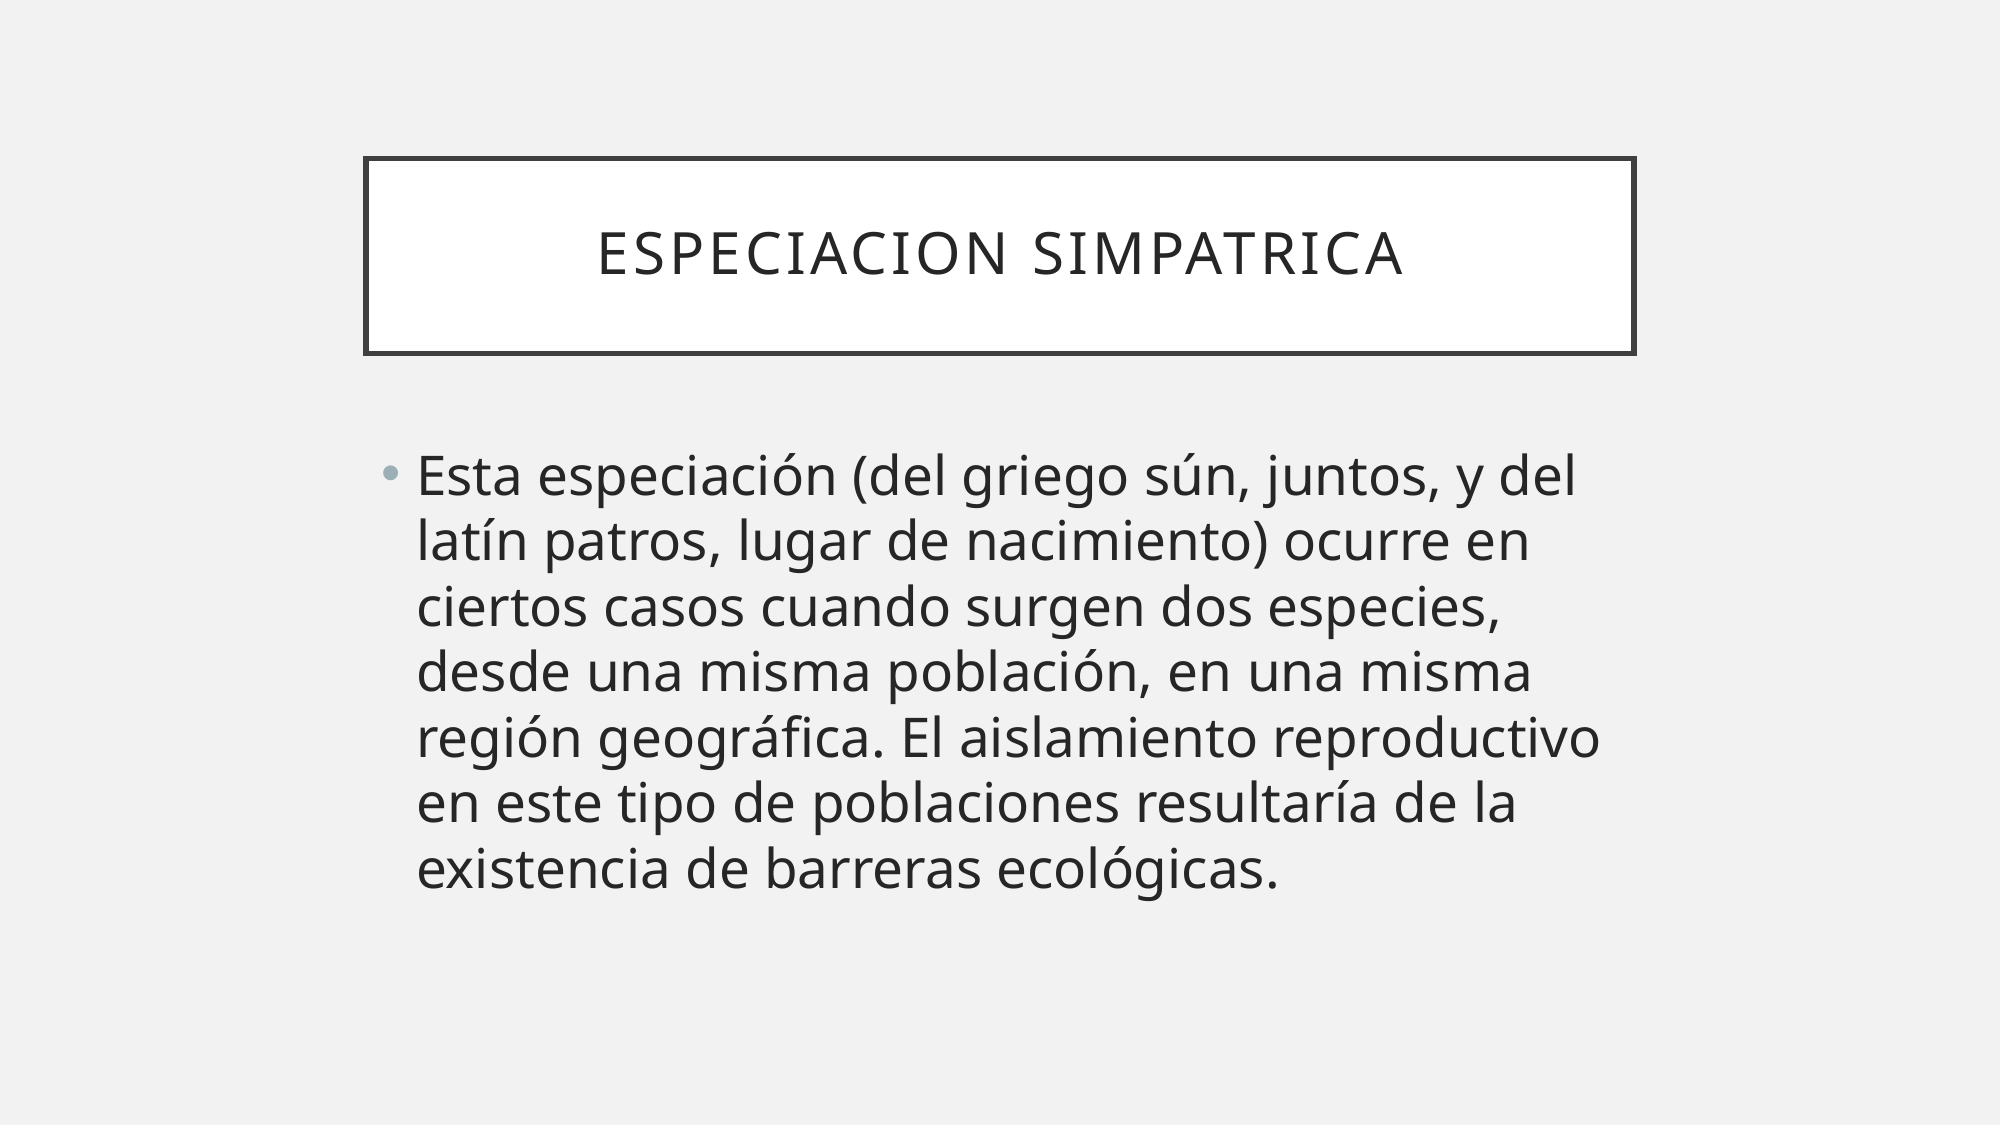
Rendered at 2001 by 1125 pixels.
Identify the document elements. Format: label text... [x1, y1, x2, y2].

list Esta especiación (del griego sún, juntos, y del latín patros, lugar de nacimiento) ocurre en ciertos casos cuando surgen dos especies, desde una misma población, en una misma región geográfica. El aislamiento reproductivo en este tipo de poblaciones resultaría de la existencia de barreras ecológicas. [366, 432, 1634, 942]
title Especiacion simpatrica [363, 156, 1637, 356]
